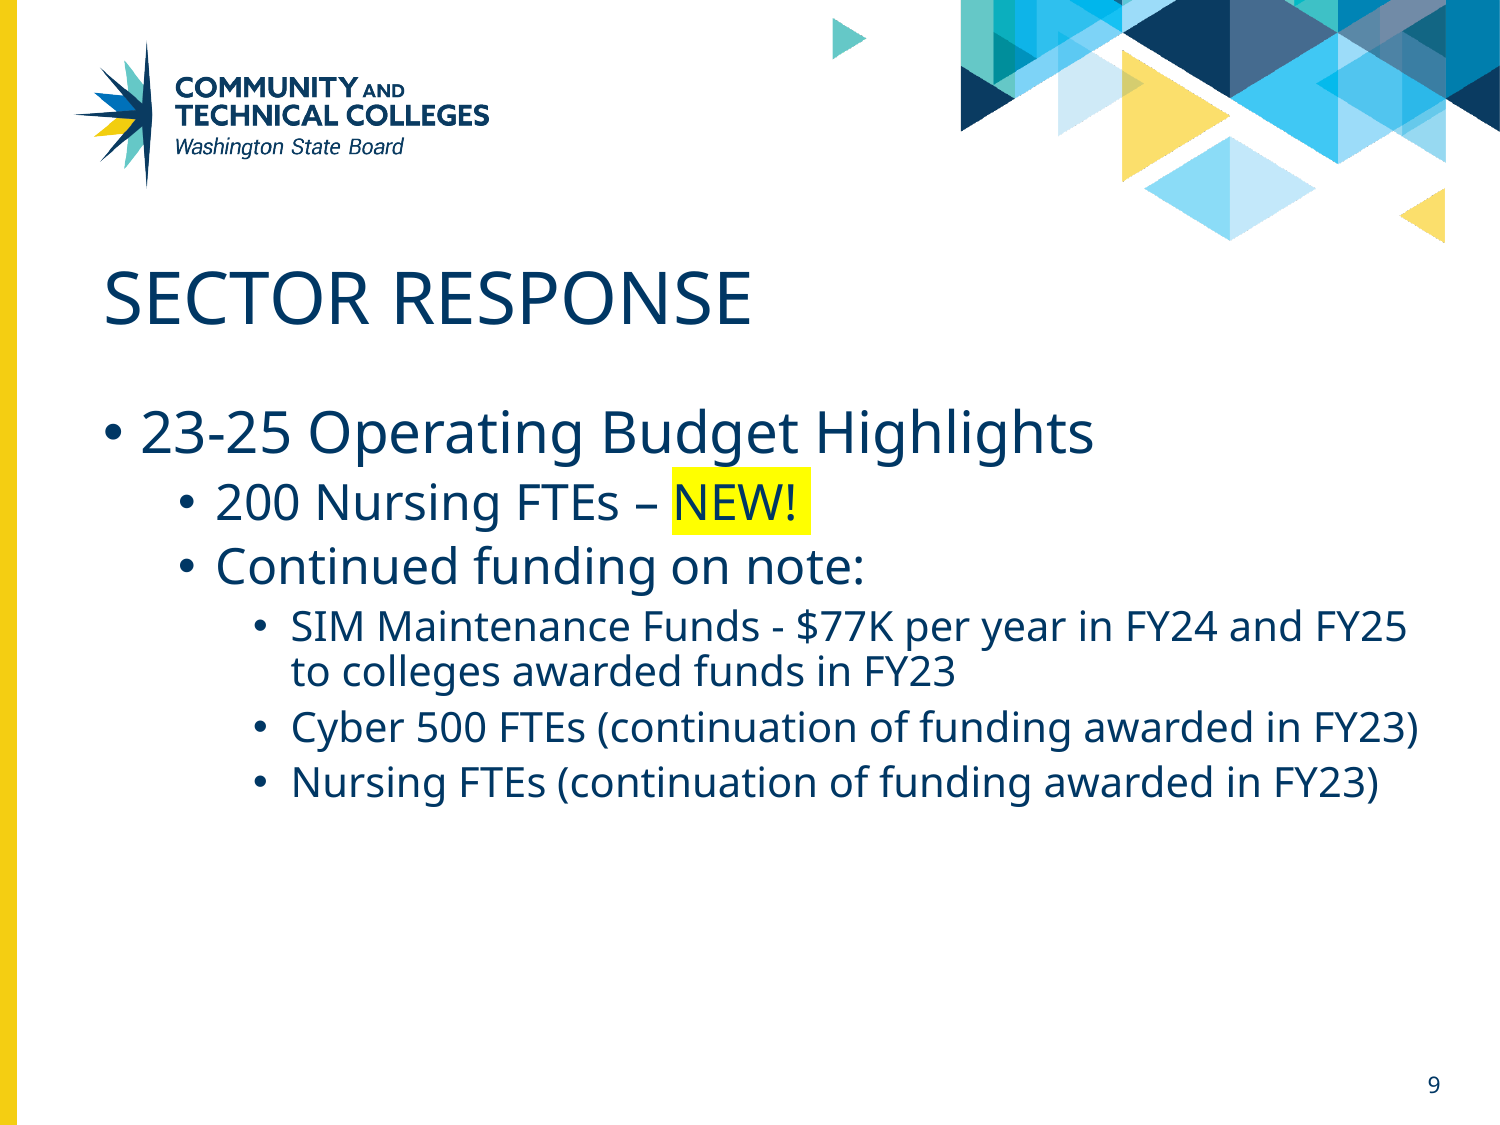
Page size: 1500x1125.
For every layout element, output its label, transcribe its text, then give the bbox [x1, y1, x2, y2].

slide_number 9 [1378, 1063, 1456, 1103]
title Sector Response [88, 254, 1456, 385]
list 23-25 Operating Budget Highlights 200 Nursing FTEs – NEW! Continued funding on note: SIM Maintenance Funds - $77K per year in FY24 and FY25 to colleges awarded funds in FY23 Cyber 500 FTEs (continuation of funding awarded in FY23) Nursing FTEs (continuation of funding awarded in FY23) [88, 396, 1456, 1013]
picture [17, 25, 557, 228]
picture [832, 0, 1500, 243]
